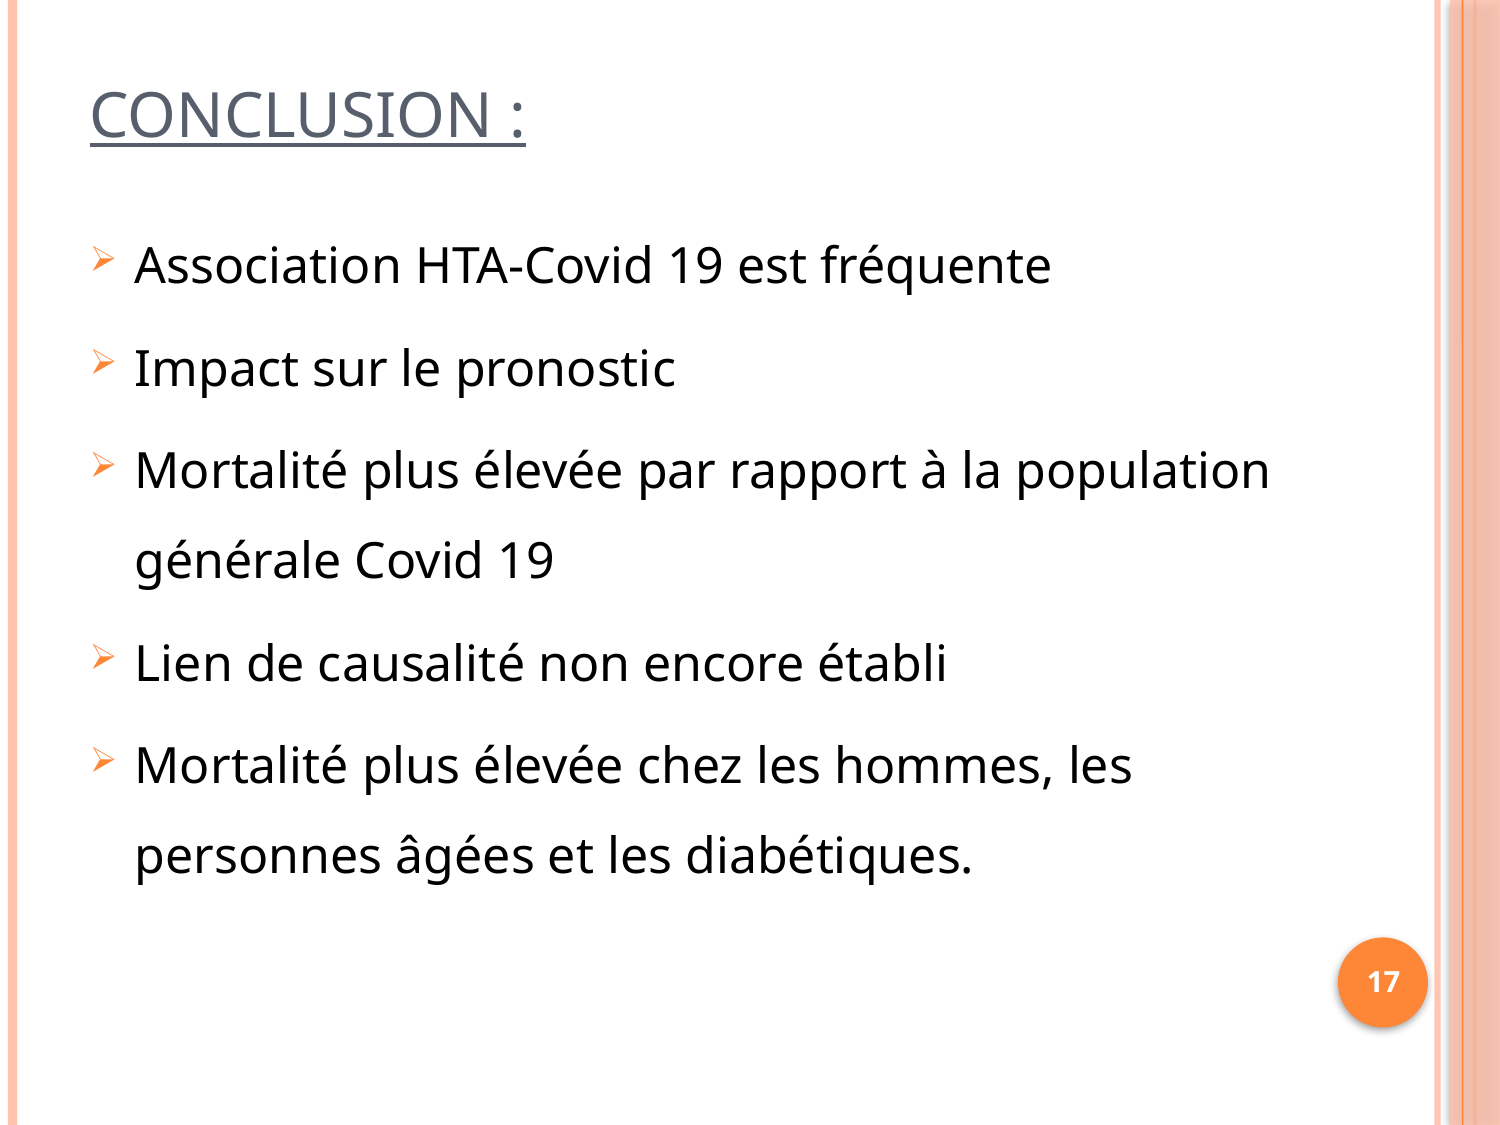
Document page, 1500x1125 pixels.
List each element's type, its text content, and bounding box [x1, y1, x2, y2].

slide_number 17 [1333, 940, 1434, 1027]
title CONCLUSION : [75, 45, 1300, 196]
list Association HTA-Covid 19 est fréquente Impact sur le pronostic Mortalité plus élevée par rapport à la population générale Covid 19 Lien de causalité non encore établi Mortalité plus élevée chez les hommes, les personnes âgées et les diabétiques. [75, 196, 1300, 996]
